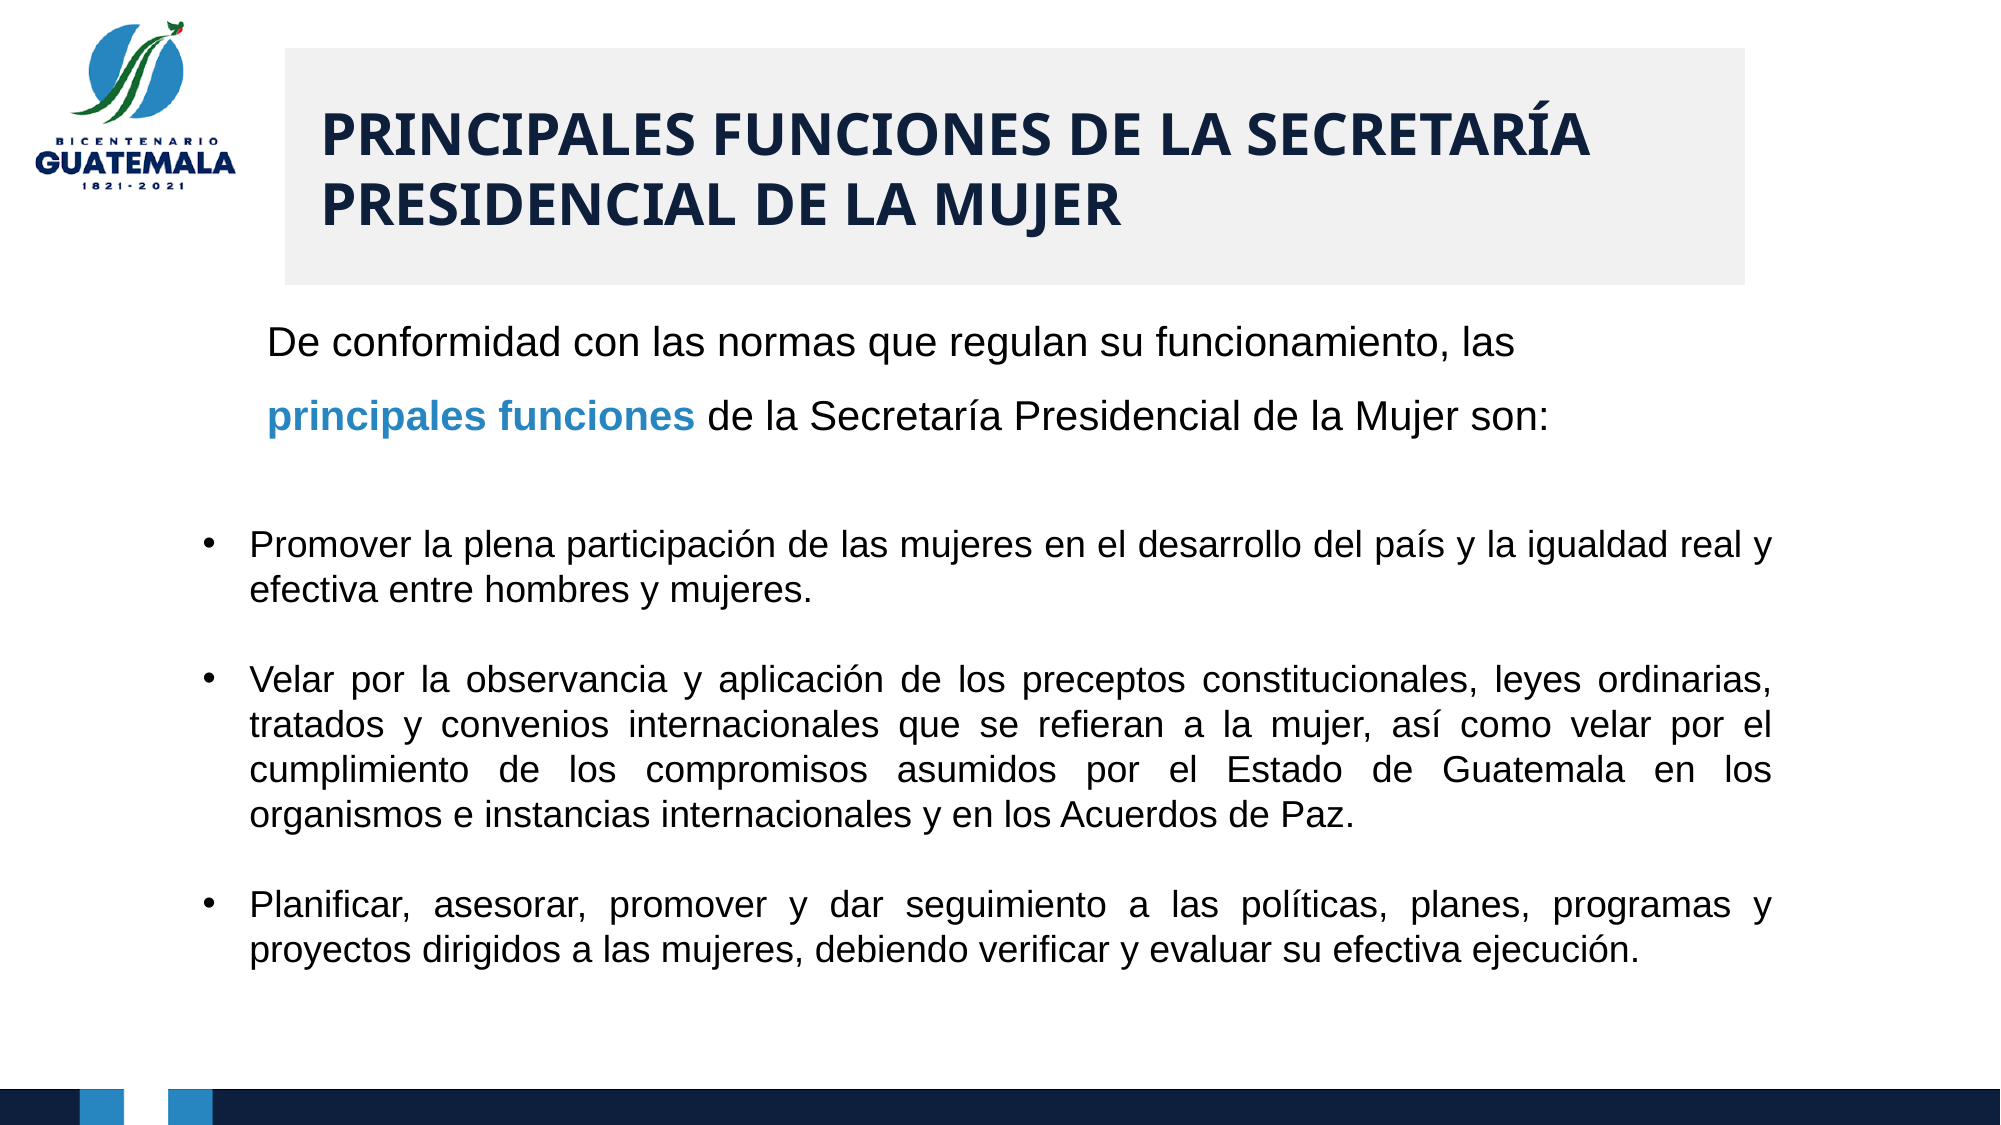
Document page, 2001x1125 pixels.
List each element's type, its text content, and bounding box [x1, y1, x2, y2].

title PRINCIPALES FUNCIONES DE LA SECRETARÍA PRESIDENCIAL DE LA MUJER [285, 48, 1745, 285]
text_box Promover la plena participación de las mujeres en el desarrollo del país y la igualdad real y efectiva entre hombres y mujeres. Velar por la observancia y aplicación de los preceptos constitucionales, leyes ordinarias, tratados y convenios internacionales que se refieran a la mujer, así como velar por el cumplimiento de los compromisos asumidos por el Estado de Guatemala en los organismos e instancias internacionales y en los Acuerdos de Paz. Planificar, asesorar, promover y dar seguimiento a las políticas, planes, programas y proyectos dirigidos a las mujeres, debiendo verificar y evaluar su efectiva ejecución. [187, 512, 1788, 978]
text_box De conformidad con las normas que regulan su funcionamiento, las principales funciones de la Secretaría Presidencial de la Mujer son: [264, 288, 1766, 439]
text_box [0, 20, 2000, 1125]
